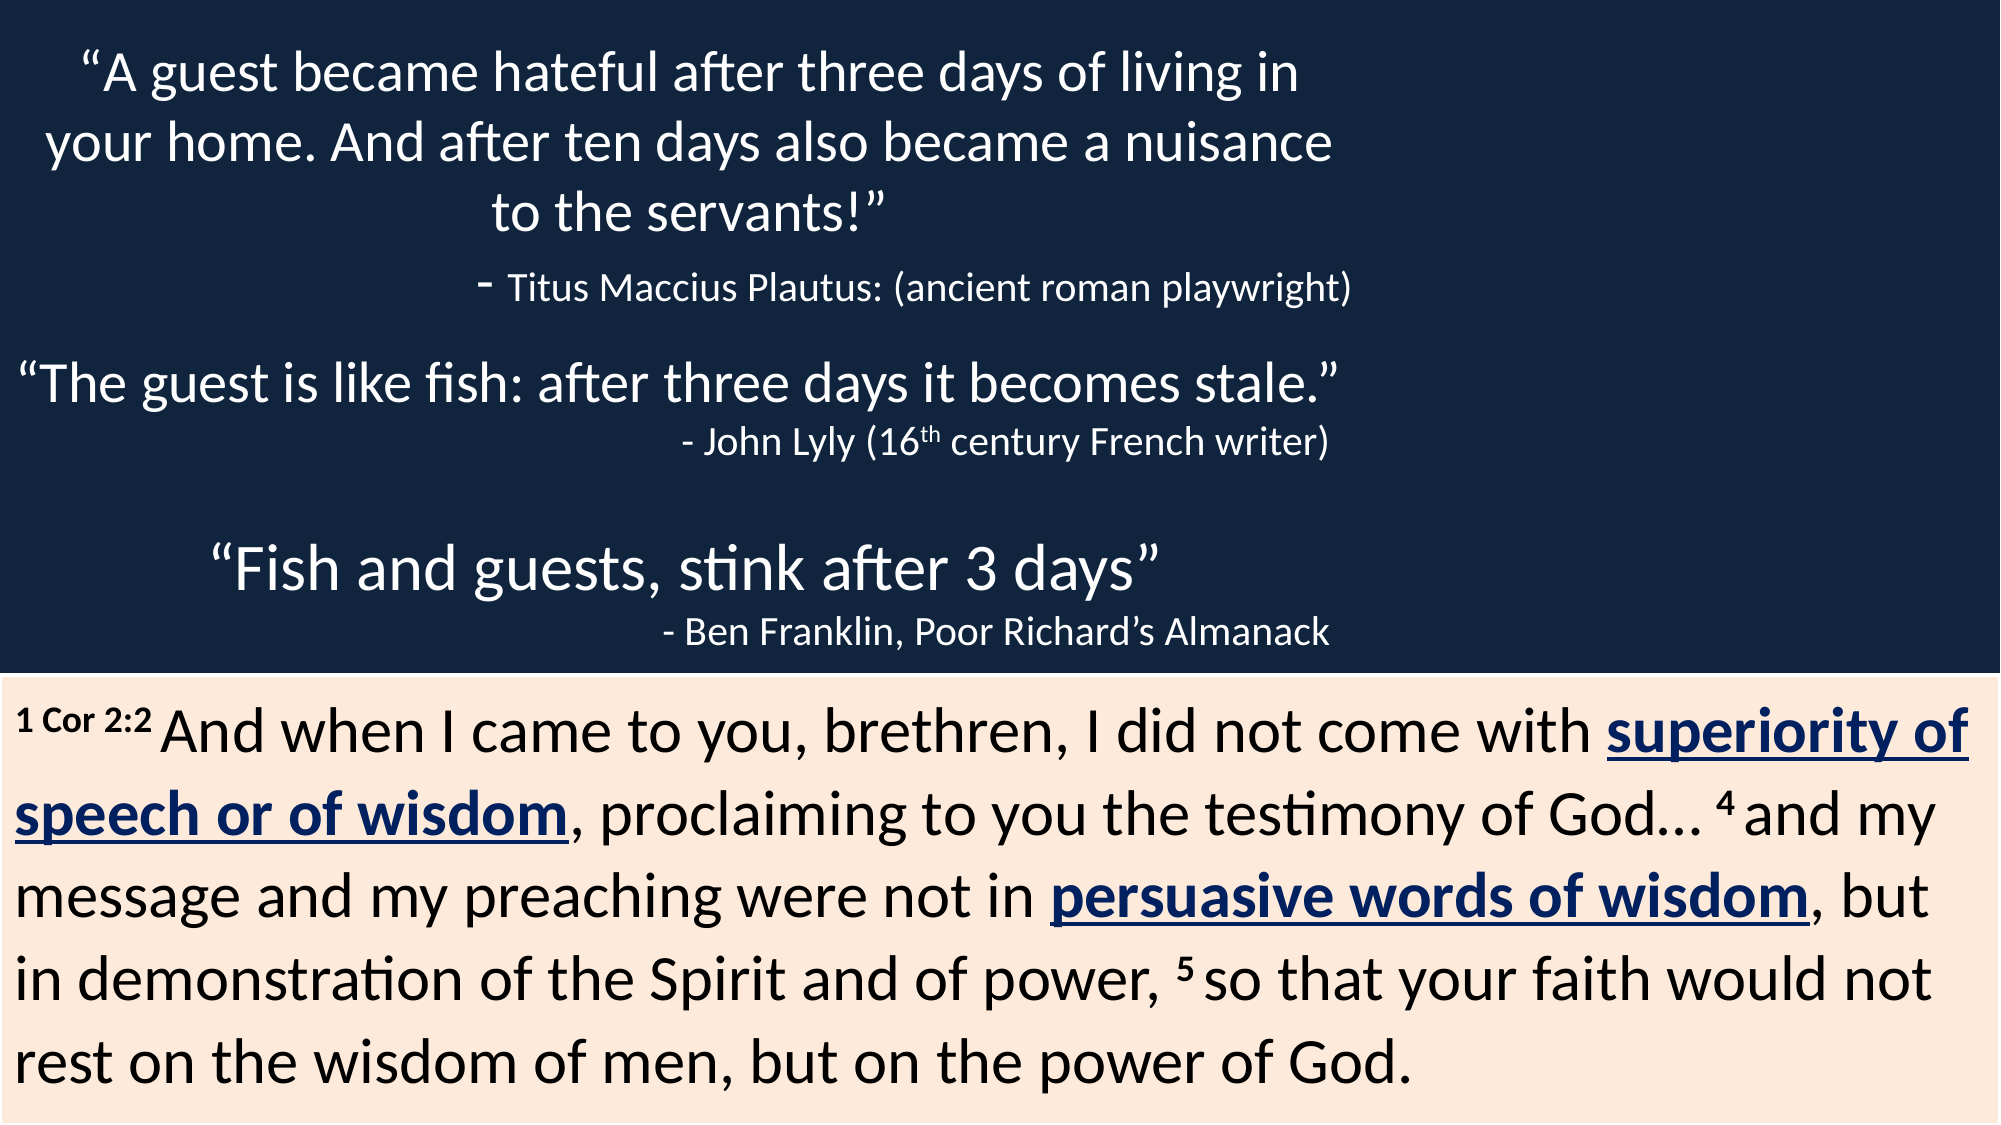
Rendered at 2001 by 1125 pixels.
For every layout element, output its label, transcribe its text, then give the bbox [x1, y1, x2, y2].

text_box “Fish and guests, stink after 3 days” - Ben Franklin, Poor Richard’s Almanack [0, 488, 1372, 690]
text_box “The guest is like fish: after three days it becomes stale.” - John Lyly (16th century French writer) [0, 325, 1372, 488]
text_box 1 Cor 2:2 And when I came to you, brethren, I did not come with superiority of speech or of wisdom, proclaiming to you the testimony of God… 4 and my message and my preaching were not in persuasive words of wisdom, but in demonstration of the Spirit and of power, 5 so that your faith would not rest on the wisdom of men, but on the power of God. [0, 673, 2000, 1125]
text_box “A guest became hateful after three days of living in your home. And after ten days also became a nuisance to the servants!” - Titus Maccius Plautus: (ancient roman playwright) [3, 98, 1377, 299]
